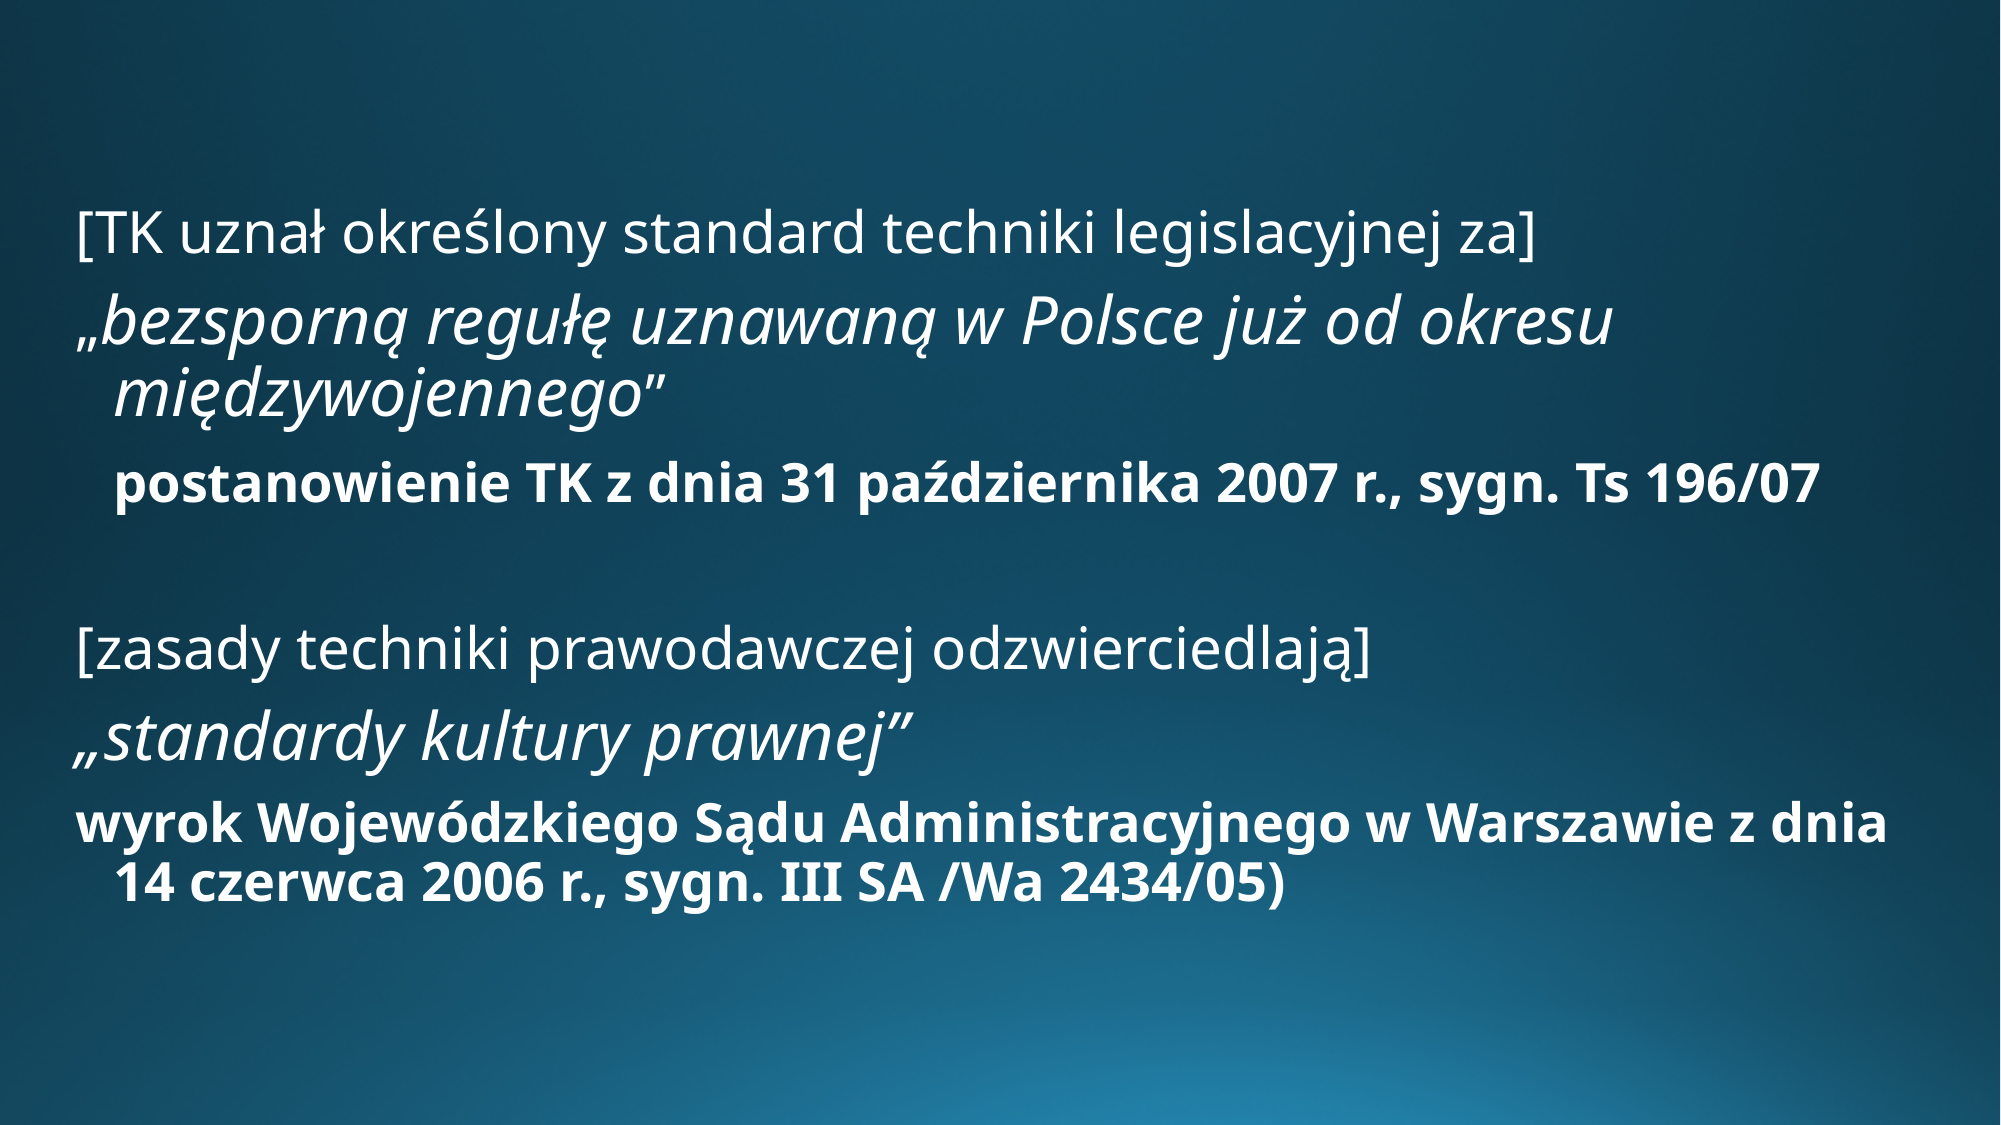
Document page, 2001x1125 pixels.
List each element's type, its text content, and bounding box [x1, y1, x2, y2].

picture [0, 0, 2001, 1125]
list [TK uznał określony standard techniki legislacyjnej za] „bezsporną regułę uznawaną w Polsce już od okresu międzywojennego” postanowienie TK z dnia 31 października 2007 r., sygn. Ts 196/07 [zasady techniki prawodawczej odzwierciedlają] „standardy kultury prawnej” wyrok Wojewódzkiego Sądu Administracyjnego w Warszawie z dnia 14 czerwca 2006 r., sygn. III SA /Wa 2434/05) [60, 196, 1931, 1088]
